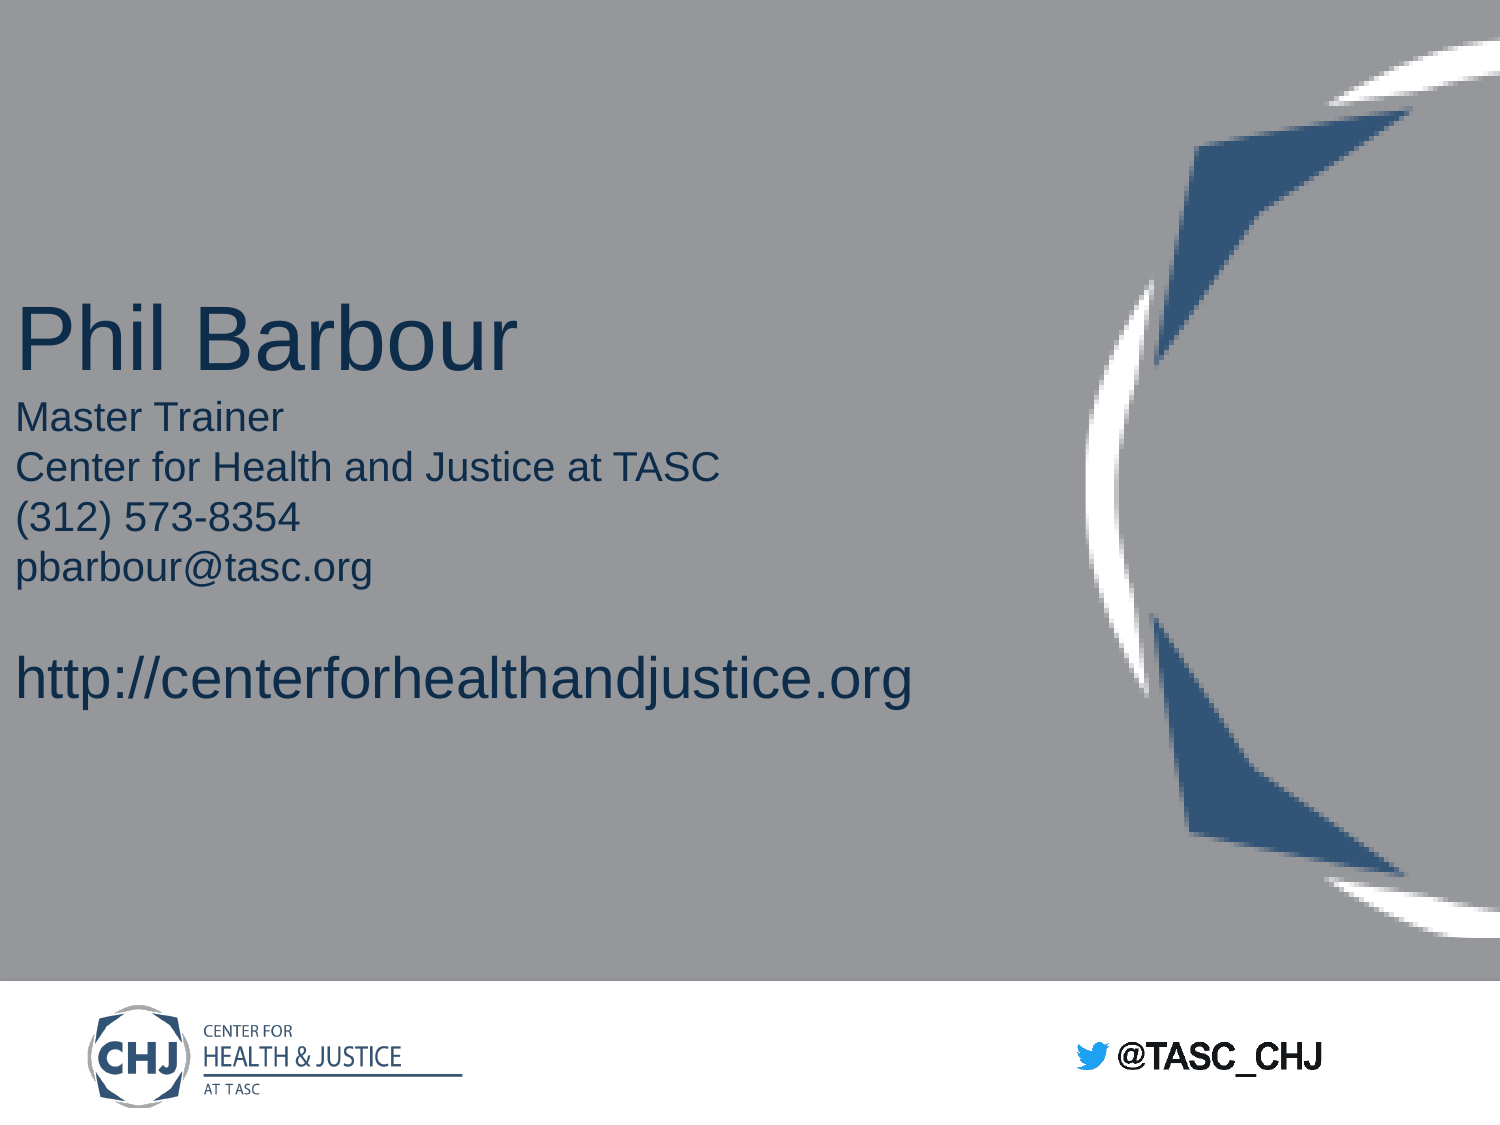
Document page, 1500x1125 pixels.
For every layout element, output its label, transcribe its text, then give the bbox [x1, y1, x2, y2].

subtitle Phil Barbour Master Trainer Center for Health and Justice at TASC (312) 573-8354 pbarbour@tasc.org http://centerforhealthandjustice.org [0, 271, 1013, 603]
picture [1059, 1028, 1334, 1084]
